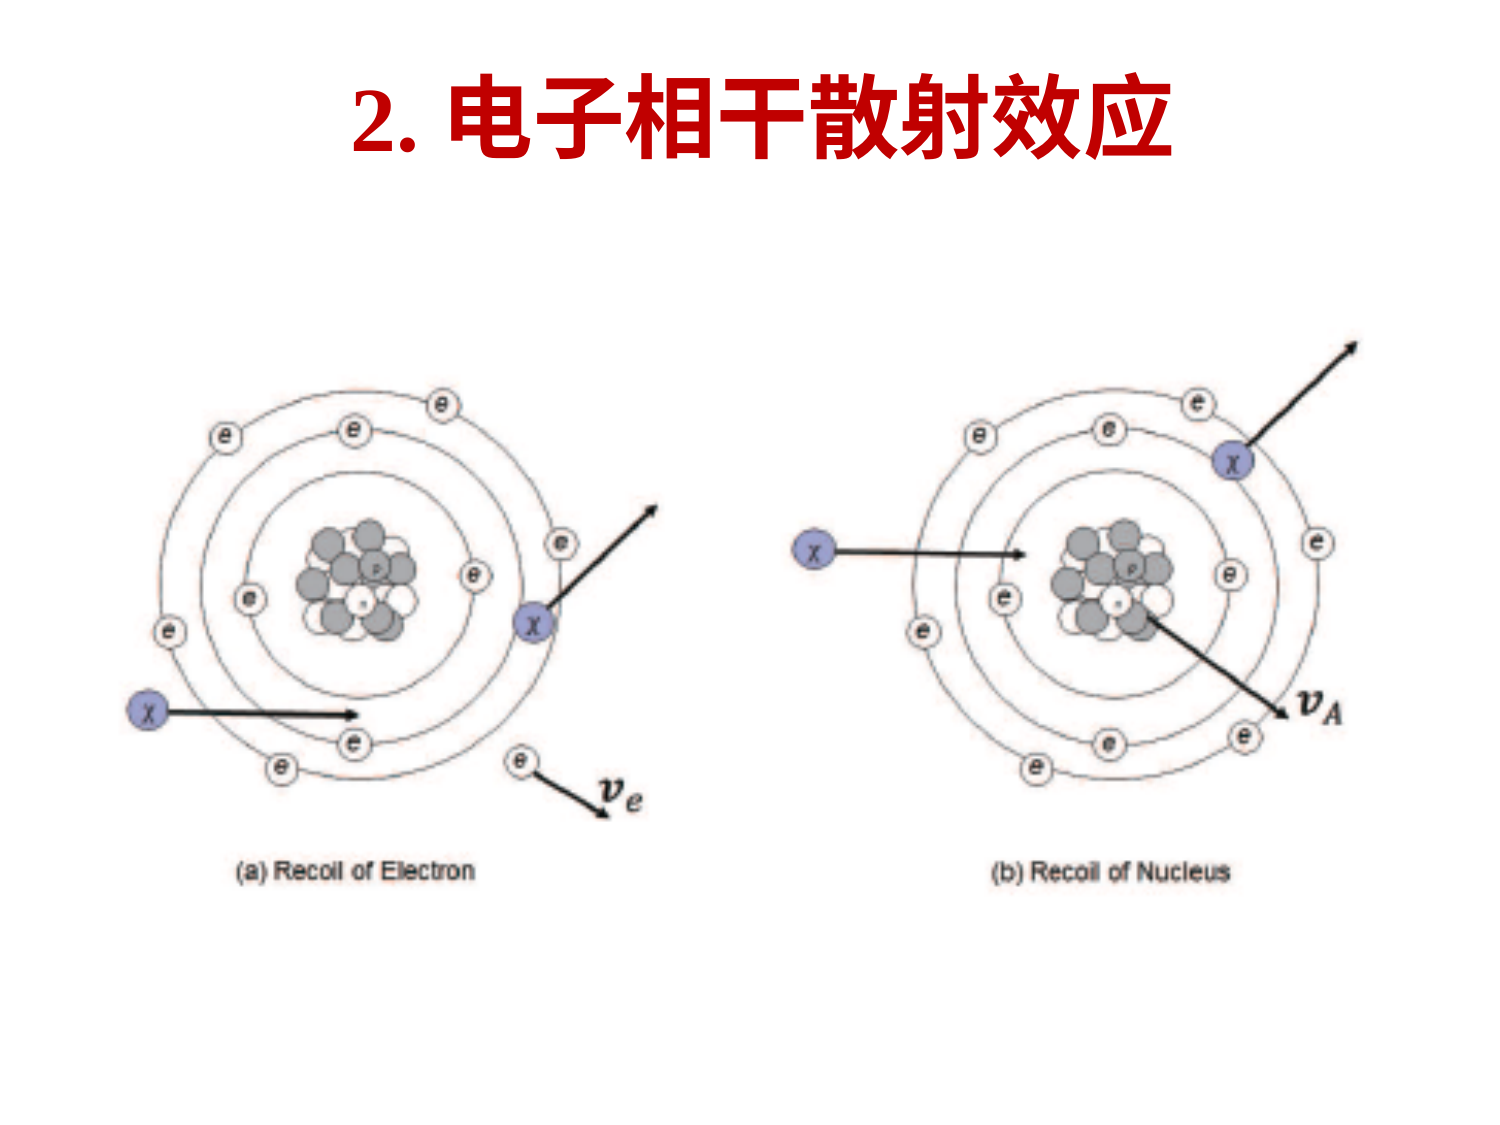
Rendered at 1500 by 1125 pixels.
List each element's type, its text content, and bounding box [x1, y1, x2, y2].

picture [108, 302, 1426, 918]
title 2.电子相干散射效应 [100, 20, 1426, 209]
